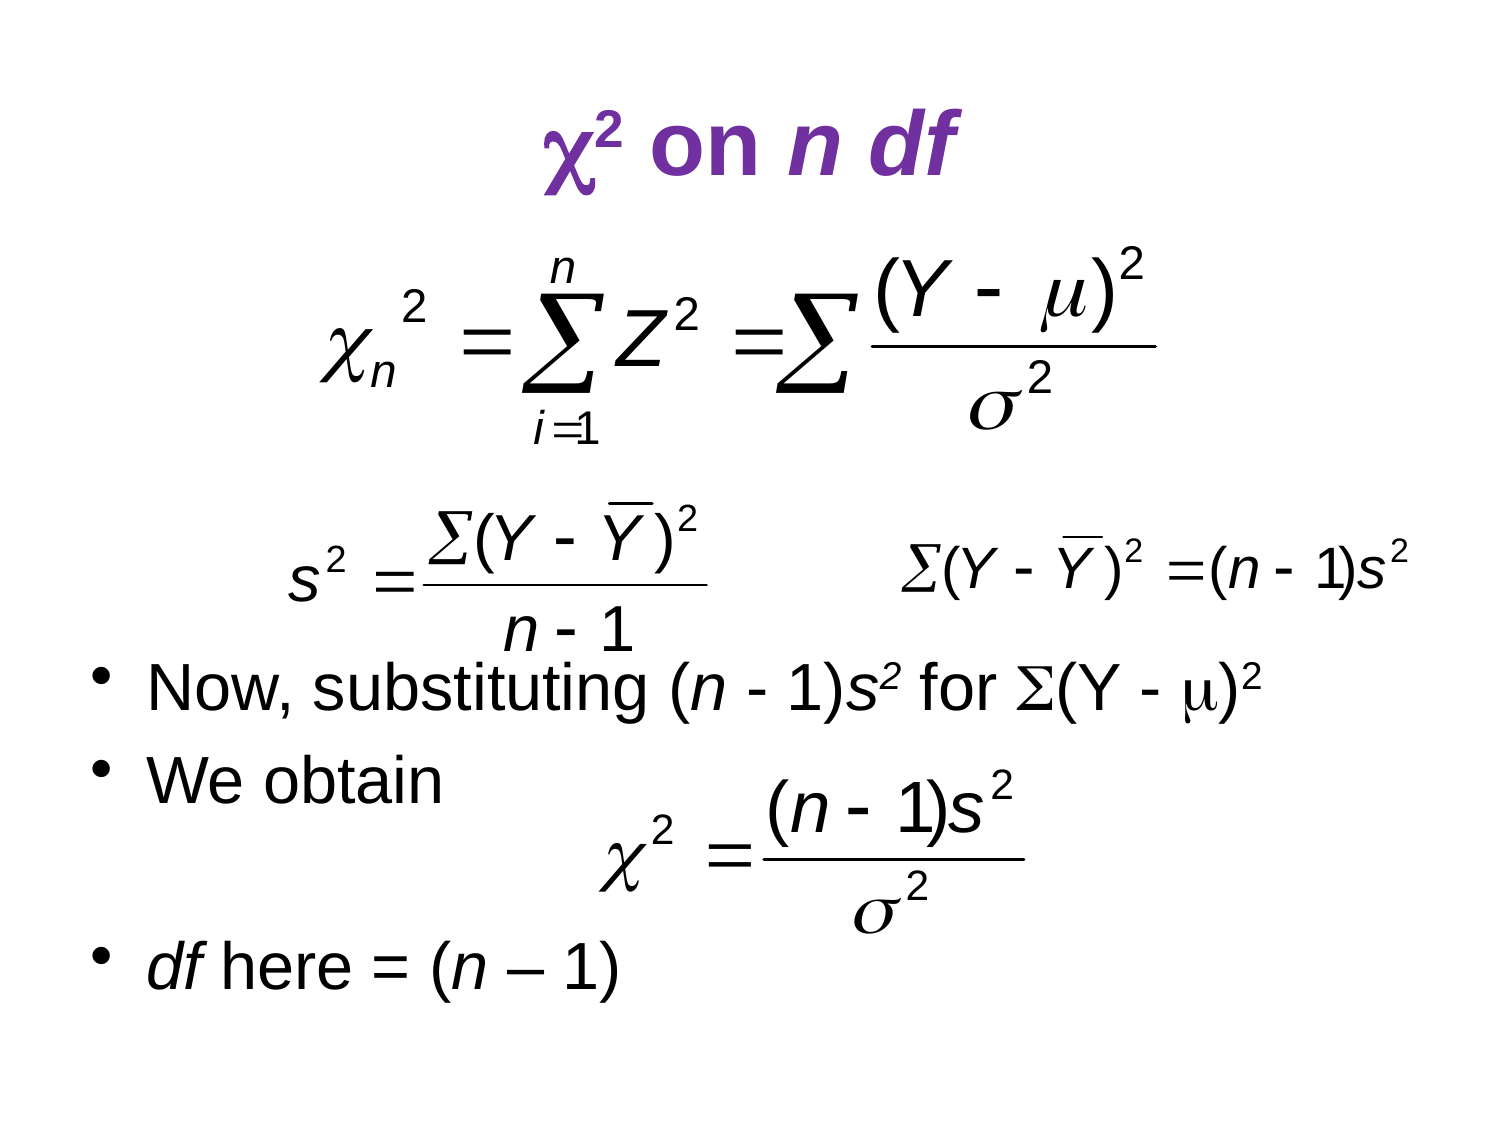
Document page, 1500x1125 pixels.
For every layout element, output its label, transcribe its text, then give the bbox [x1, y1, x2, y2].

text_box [891, 524, 1418, 613]
list Now, substituting (n - 1)s2 for (Y - )2 We obtain df here = (n – 1) [74, 262, 1426, 1006]
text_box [280, 487, 720, 667]
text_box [587, 749, 1037, 951]
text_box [306, 224, 1172, 462]
title 2 on n df [74, 44, 1426, 233]
